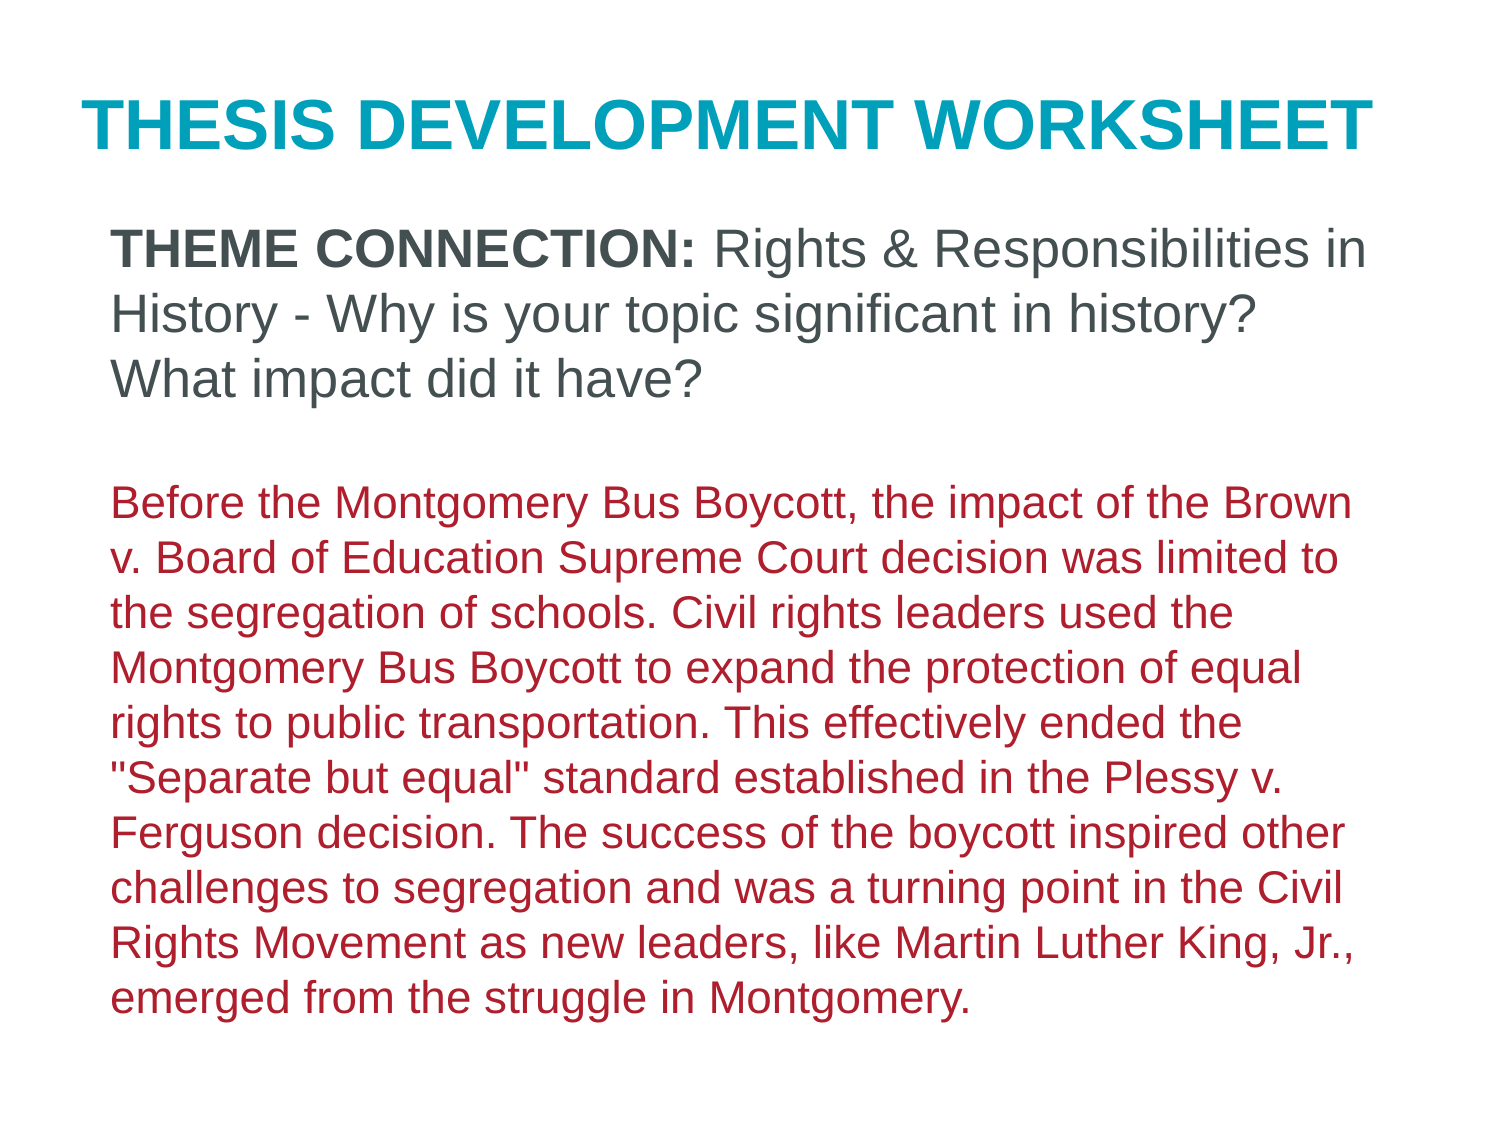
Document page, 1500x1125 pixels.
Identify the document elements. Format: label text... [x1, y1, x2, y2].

text_box THEME CONNECTION: Rights & Responsibilities in History - Why is your topic significant in history? What impact did it have? Before the Montgomery Bus Boycott, the impact of the Brown v. Board of Education Supreme Court decision was limited to the segregation of schools. Civil rights leaders used the Montgomery Bus Boycott to expand the protection of equal rights to public transportation. This effectively ended the "Separate but equal" standard established in the Plessy v. Ferguson decision. The success of the boycott inspired other challenges to segregation and was a turning point in the Civil Rights Movement as new leaders, like Martin Luther King, Jr., emerged from the struggle in Montgomery. [95, 205, 1395, 1033]
text_box THESIS DEVELOPMENT WORKSHEET [66, 64, 1444, 176]
